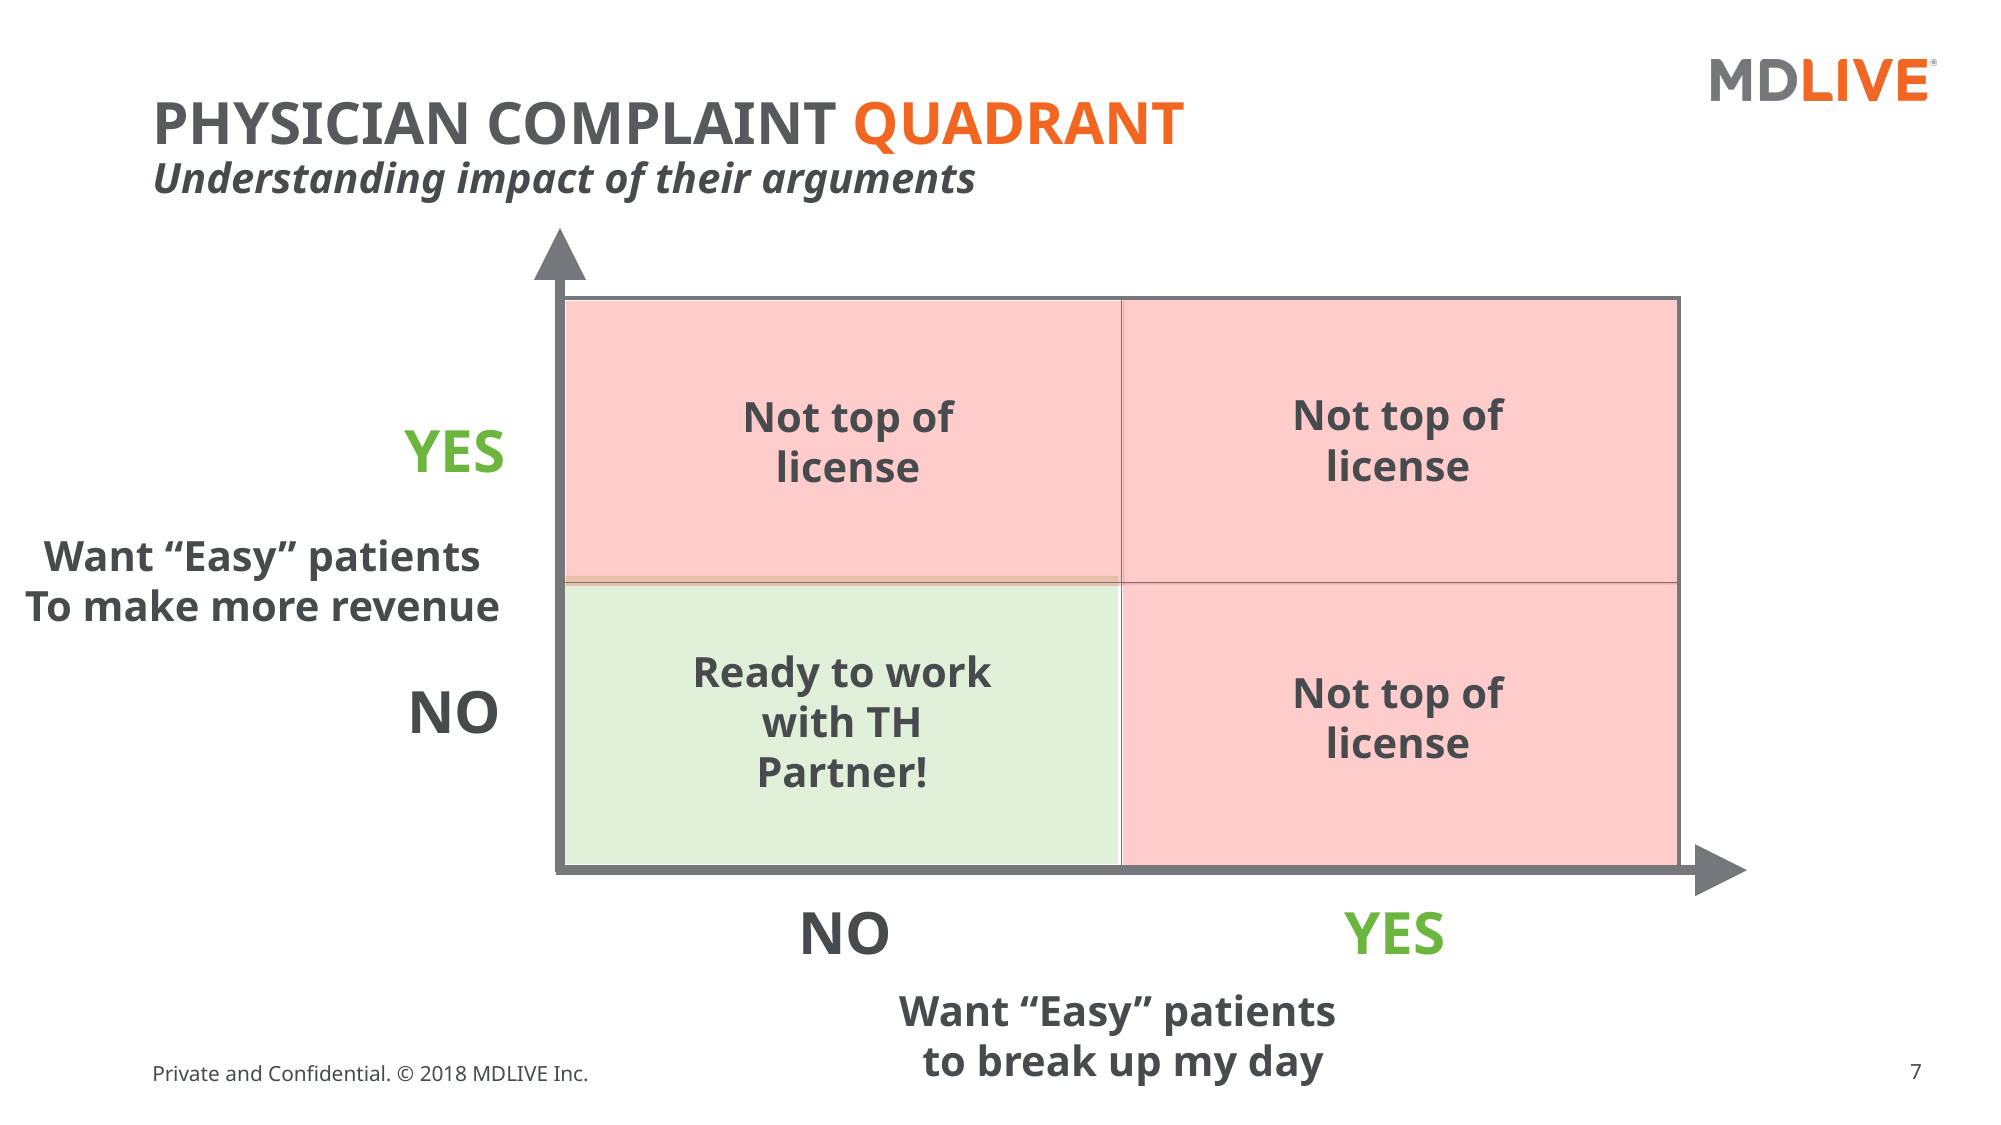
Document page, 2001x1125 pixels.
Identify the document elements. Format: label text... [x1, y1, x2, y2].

text_box YES [355, 406, 555, 492]
text_box Not top of license [1221, 381, 1574, 497]
title PHYSICIAN COMPLAINT QUADRANT Understanding impact of their arguments [137, 59, 1712, 237]
text_box [562, 297, 1680, 869]
text_box NO [771, 888, 920, 974]
text_box NO [355, 667, 555, 753]
text_box YES [1295, 888, 1495, 974]
text_box Want “Easy” patients to break up my day [792, 977, 1455, 1093]
text_box Not top of license [671, 383, 1024, 499]
text_box Not top of license [1221, 659, 1574, 775]
text_box Ready to work with TH Partner! [666, 638, 1019, 804]
slide_number 7 [1823, 1042, 1937, 1103]
picture [1712, 59, 1937, 101]
text_box Want “Easy” patients To make more revenue [7, 522, 519, 638]
